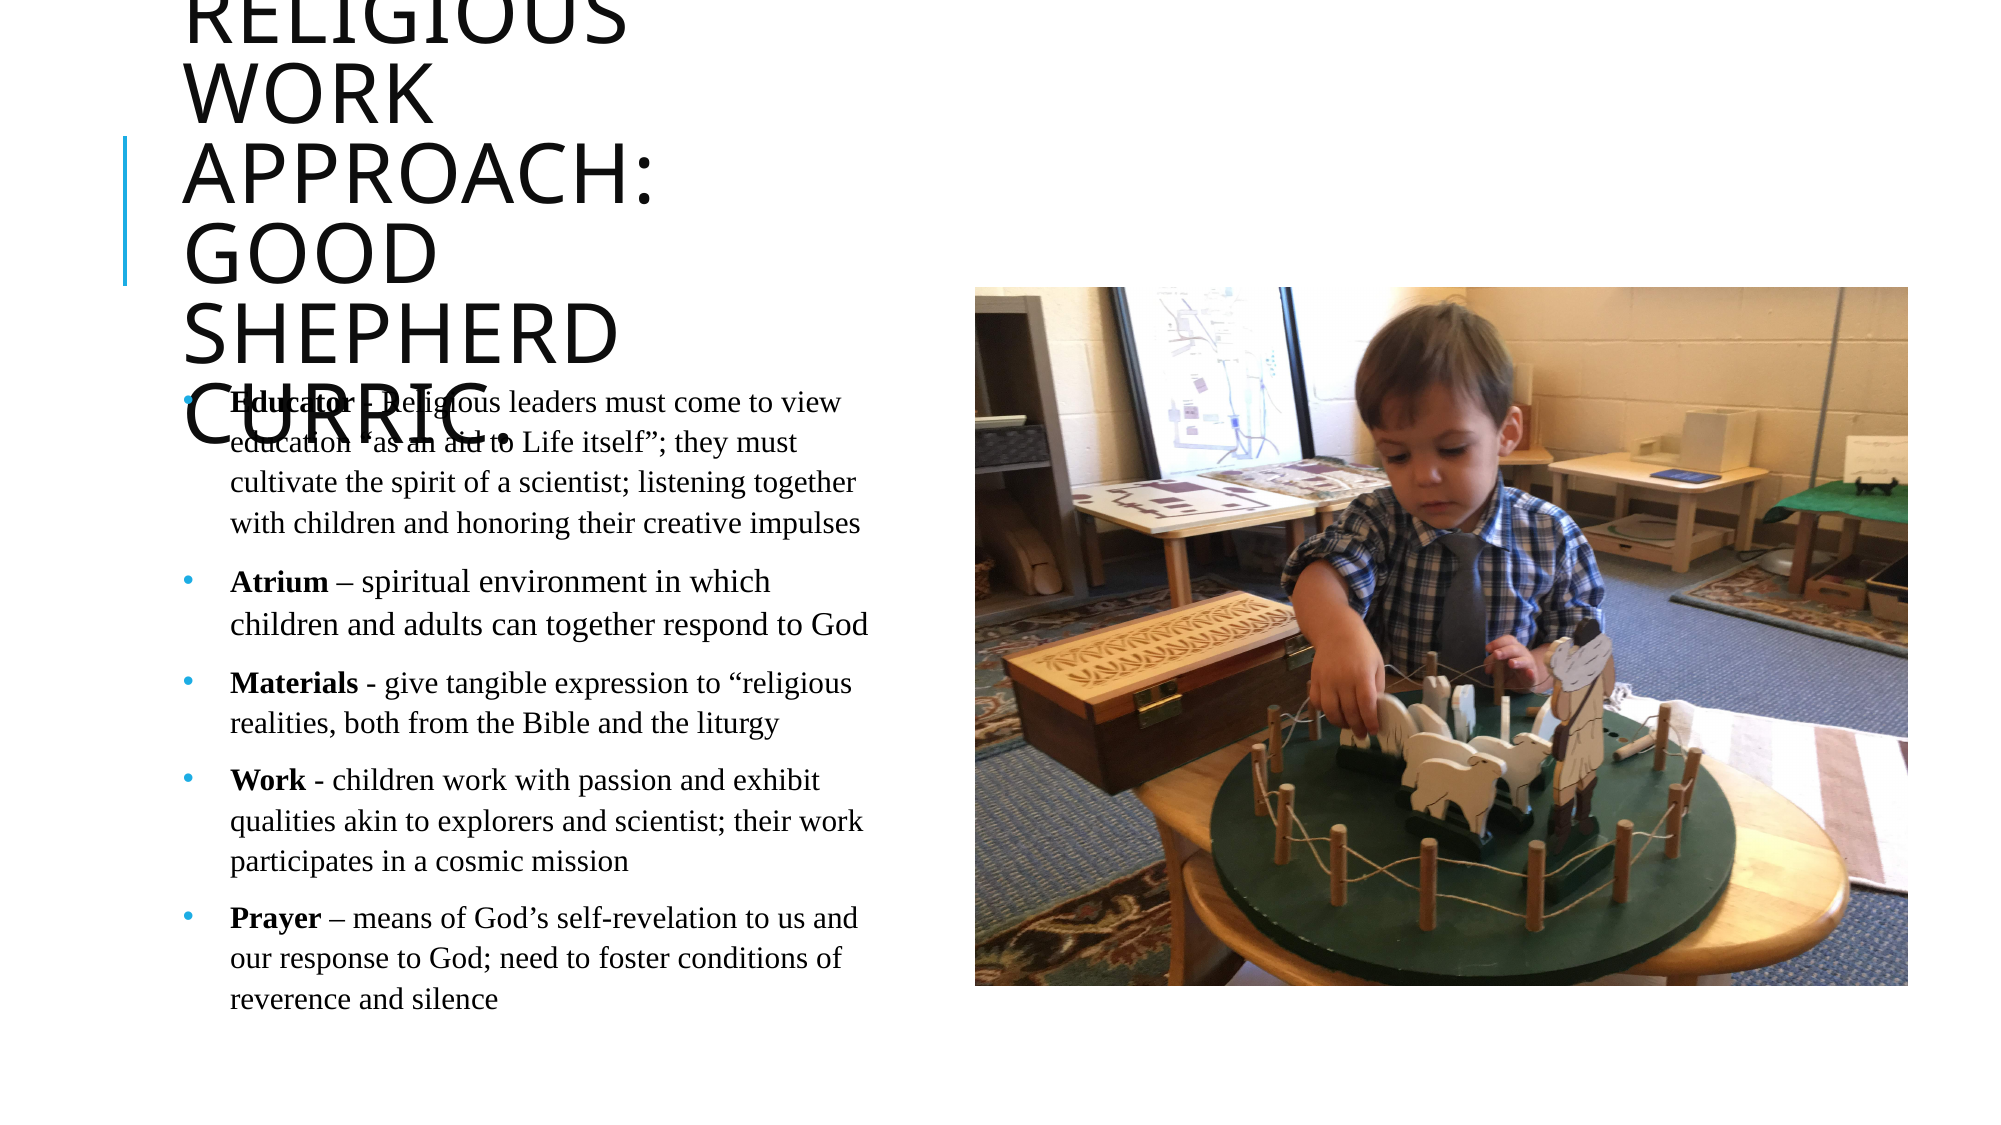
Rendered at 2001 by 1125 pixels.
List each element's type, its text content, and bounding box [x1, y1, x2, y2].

title Religious work Approach: Good Shepherd Curric. [168, 77, 888, 363]
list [975, 286, 1908, 986]
list Educator - Religious leaders must come to view education “as an aid to Life itself”; they must cultivate the spirit of a scientist; listening together with children and honoring their creative impulses Atrium – spiritual environment in which children and adults can together respond to God Materials - give tangible expression to “religious realities, both from the Bible and the liturgy Work - children work with passion and exhibit qualities akin to explorers and scientist; their work participates in a cosmic mission Prayer – means of God’s self-revelation to us and our response to God; need to foster conditions of reverence and silence [168, 370, 888, 1063]
